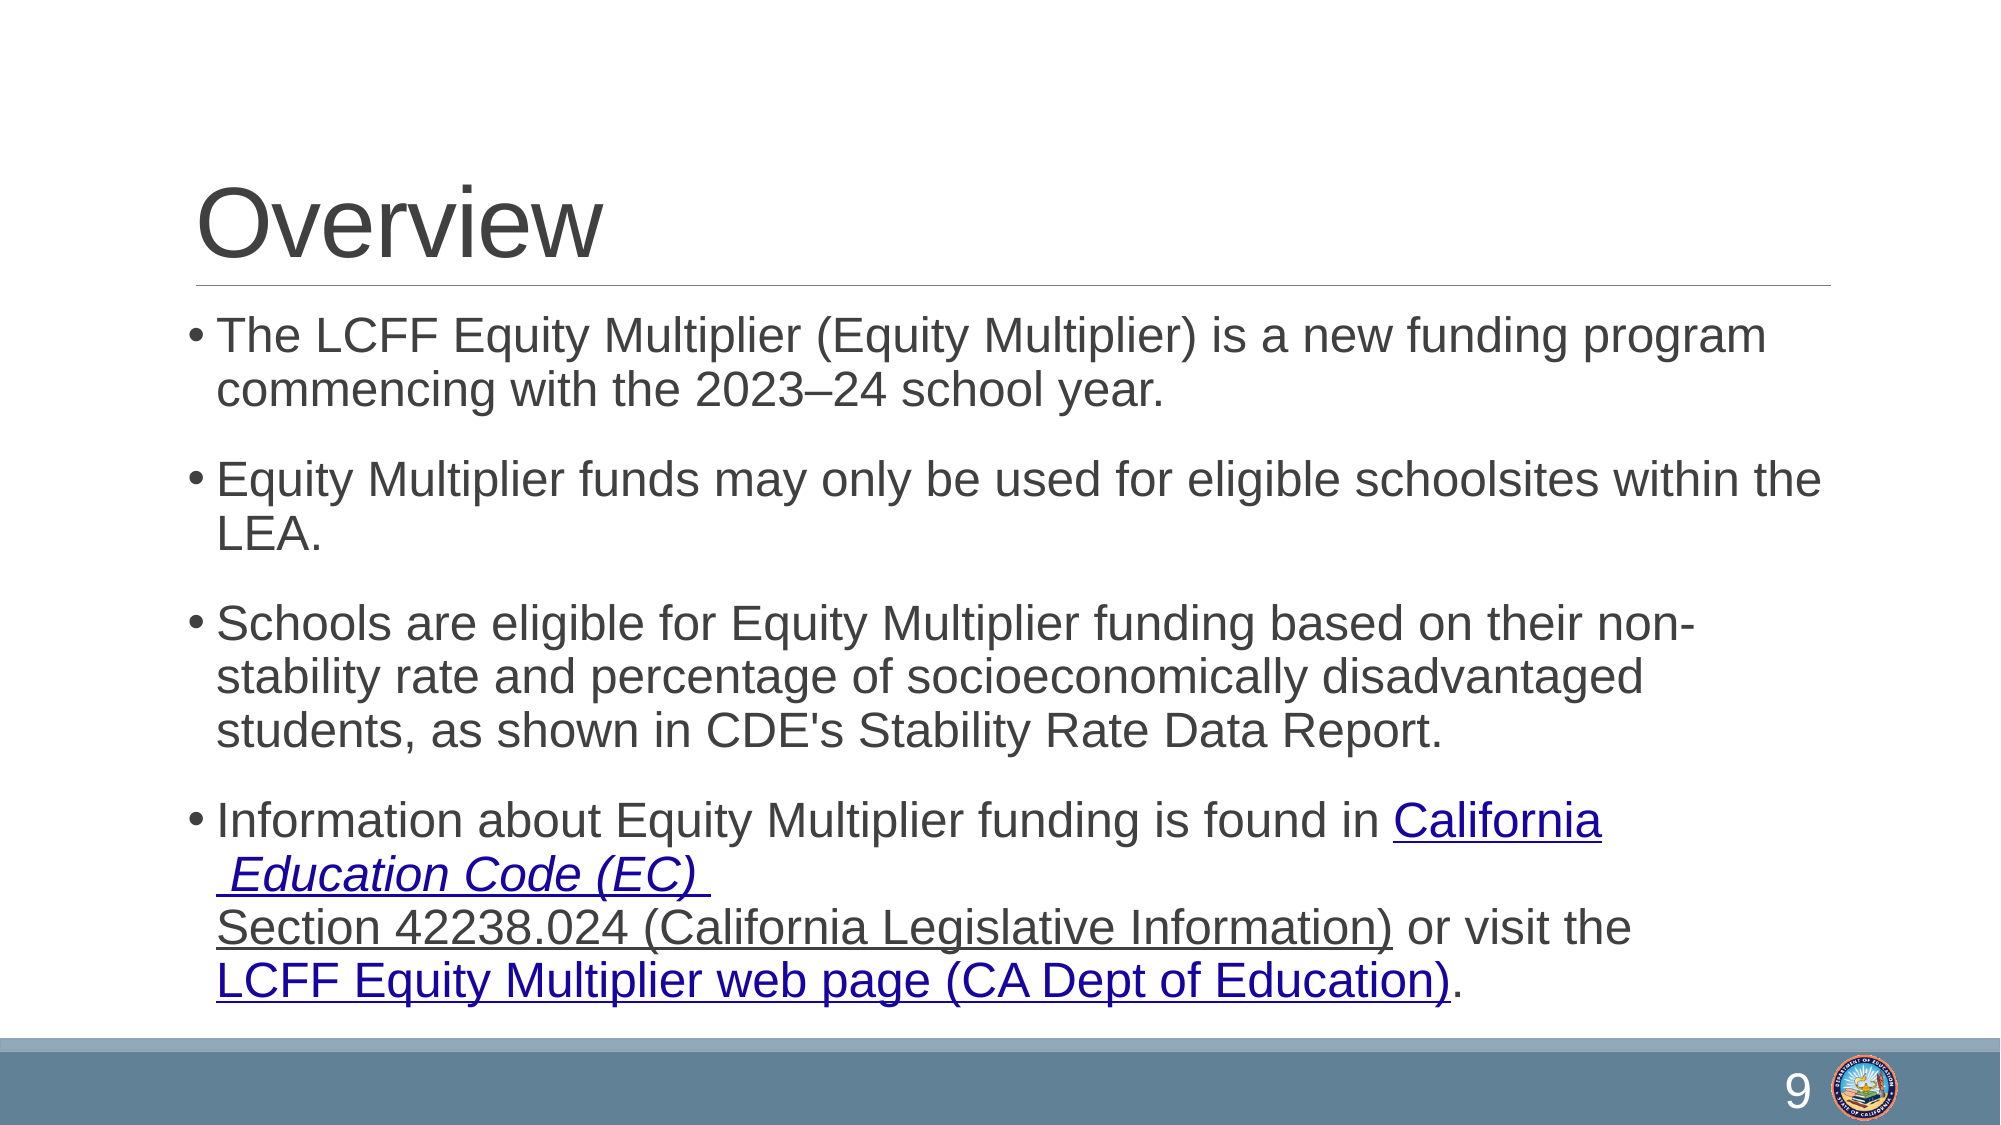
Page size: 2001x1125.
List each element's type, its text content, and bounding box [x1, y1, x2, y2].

picture [1831, 1055, 1899, 1122]
slide_number 9 [1611, 1059, 1827, 1119]
list The LCFF Equity Multiplier (Equity Multiplier) is a new funding program commencing with the 2023–24 school year. Equity Multiplier funds may only be used for eligible schoolsites within the LEA. Schools are eligible for Equity Multiplier funding based on their non-stability rate and percentage of socioeconomically disadvantaged students, as shown in CDE's Stability Rate Data Report. Information about Equity Multiplier funding is found in California Education Code (EC) Section 42238.024 (California Legislative Information) or visit the LCFF Equity Multiplier web page (CA Dept of Education). [180, 302, 1830, 1018]
title Overview [180, 47, 1830, 285]
